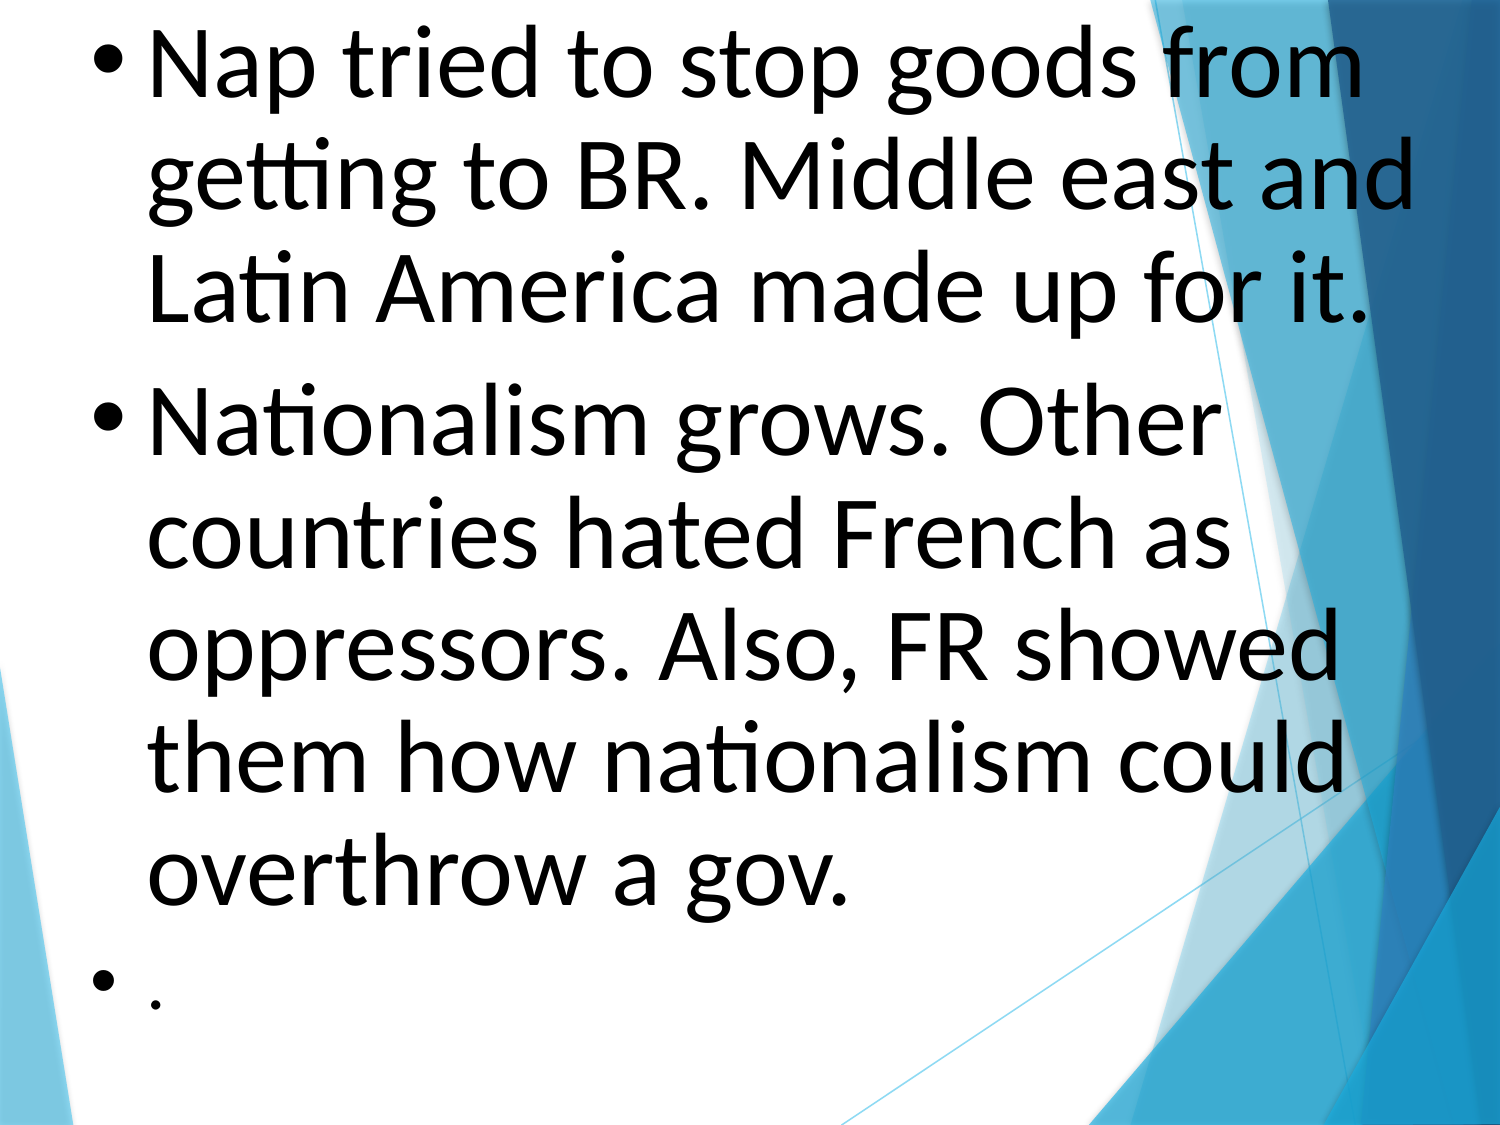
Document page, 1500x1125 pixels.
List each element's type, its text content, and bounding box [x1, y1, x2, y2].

list Nap tried to stop goods from getting to BR. Middle east and Latin America made up for it. Nationalism grows. Other countries hated French as oppressors. Also, FR showed them how nationalism could overthrow a gov. . [75, 0, 1500, 1125]
